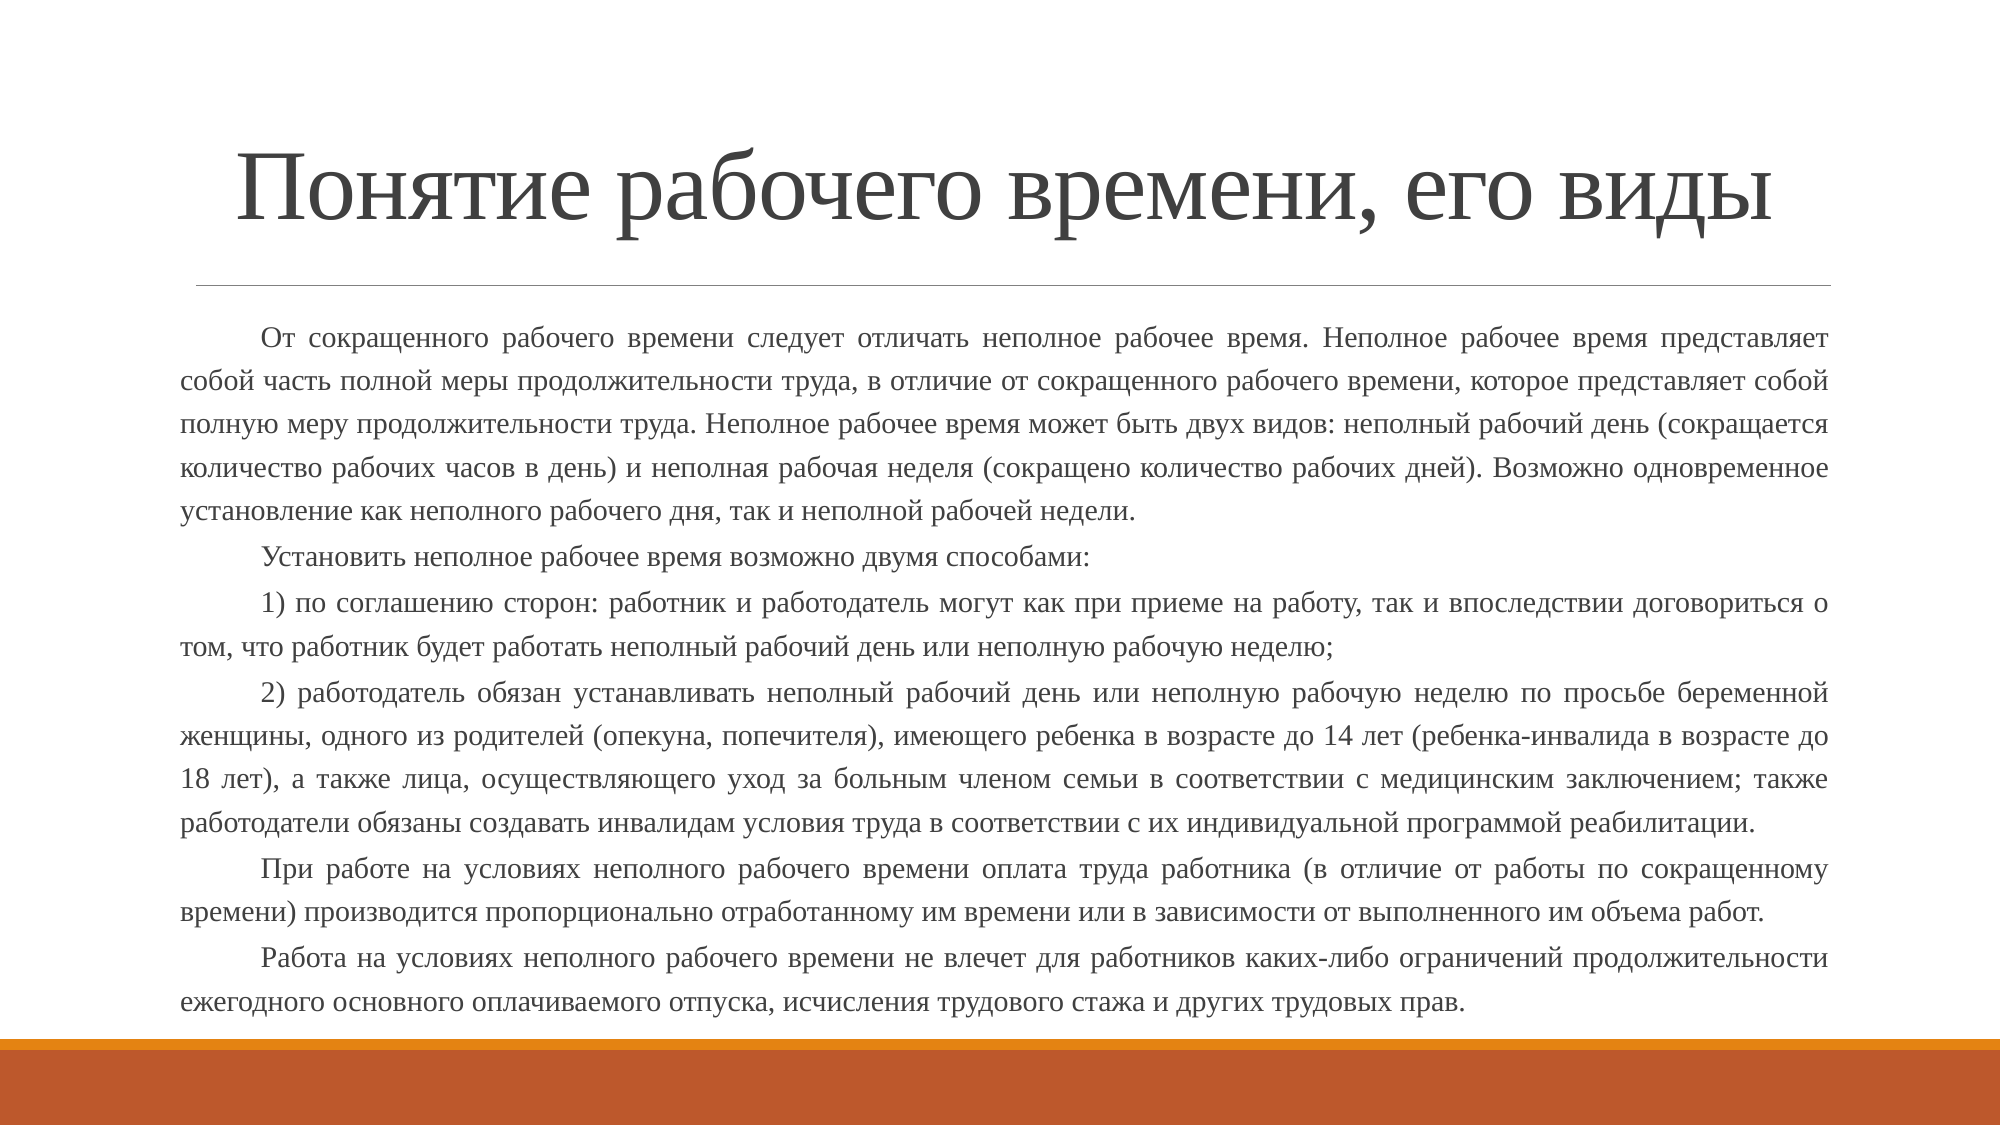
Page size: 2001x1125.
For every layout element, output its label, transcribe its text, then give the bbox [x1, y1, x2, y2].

list От сокращенного рабочего времени следует отличать неполное рабочее время. Неполное рабочее время представляет собой часть полной меры продолжительности труда, в отличие от сокращенного рабочего времени, которое представляет собой полную меру продолжительности труда. Неполное рабочее время может быть двух видов: неполный рабочий день (сокращается количество рабочих часов в день) и неполная рабочая неделя (сокращено количество рабочих дней). Возможно одновременное установление как неполного рабочего дня, так и неполной рабочей недели. Установить неполное рабочее время возможно двумя способами: 1) по соглашению сторон: работник и работодатель могут как при приеме на работу, так и впоследствии договориться о том, что работник будет работать неполный рабочий день или неполную рабочую неделю; 2) работодатель обязан устанавливать неполный рабочий день или неполную рабочую неделю по просьбе беременной женщины, одного из родителей (опекуна, попечителя), имеющего ребенка в возрасте до 14 лет (ребенка-инвалида в возрасте до 18 лет), а также лица, осуществляющего уход за больным членом семьи в соответствии с медицинским заключением; также работодатели обязаны создавать инвалидам условия труда в соответствии с их индивидуальной программой реабилитации. При работе на условиях неполного рабочего времени оплата труда работника (в отличие от работы по сокращенному времени) производится пропорционально отработанному им времени или в зависимости от выполненного им объема работ. Работа на условиях неполного рабочего времени не влечет для работников каких-либо ограничений продолжительности ежегодного основного оплачиваемого отпуска, исчисления трудового стажа и других трудовых прав. [180, 302, 1830, 1046]
title Понятие рабочего времени, его виды [180, 129, 1830, 302]
